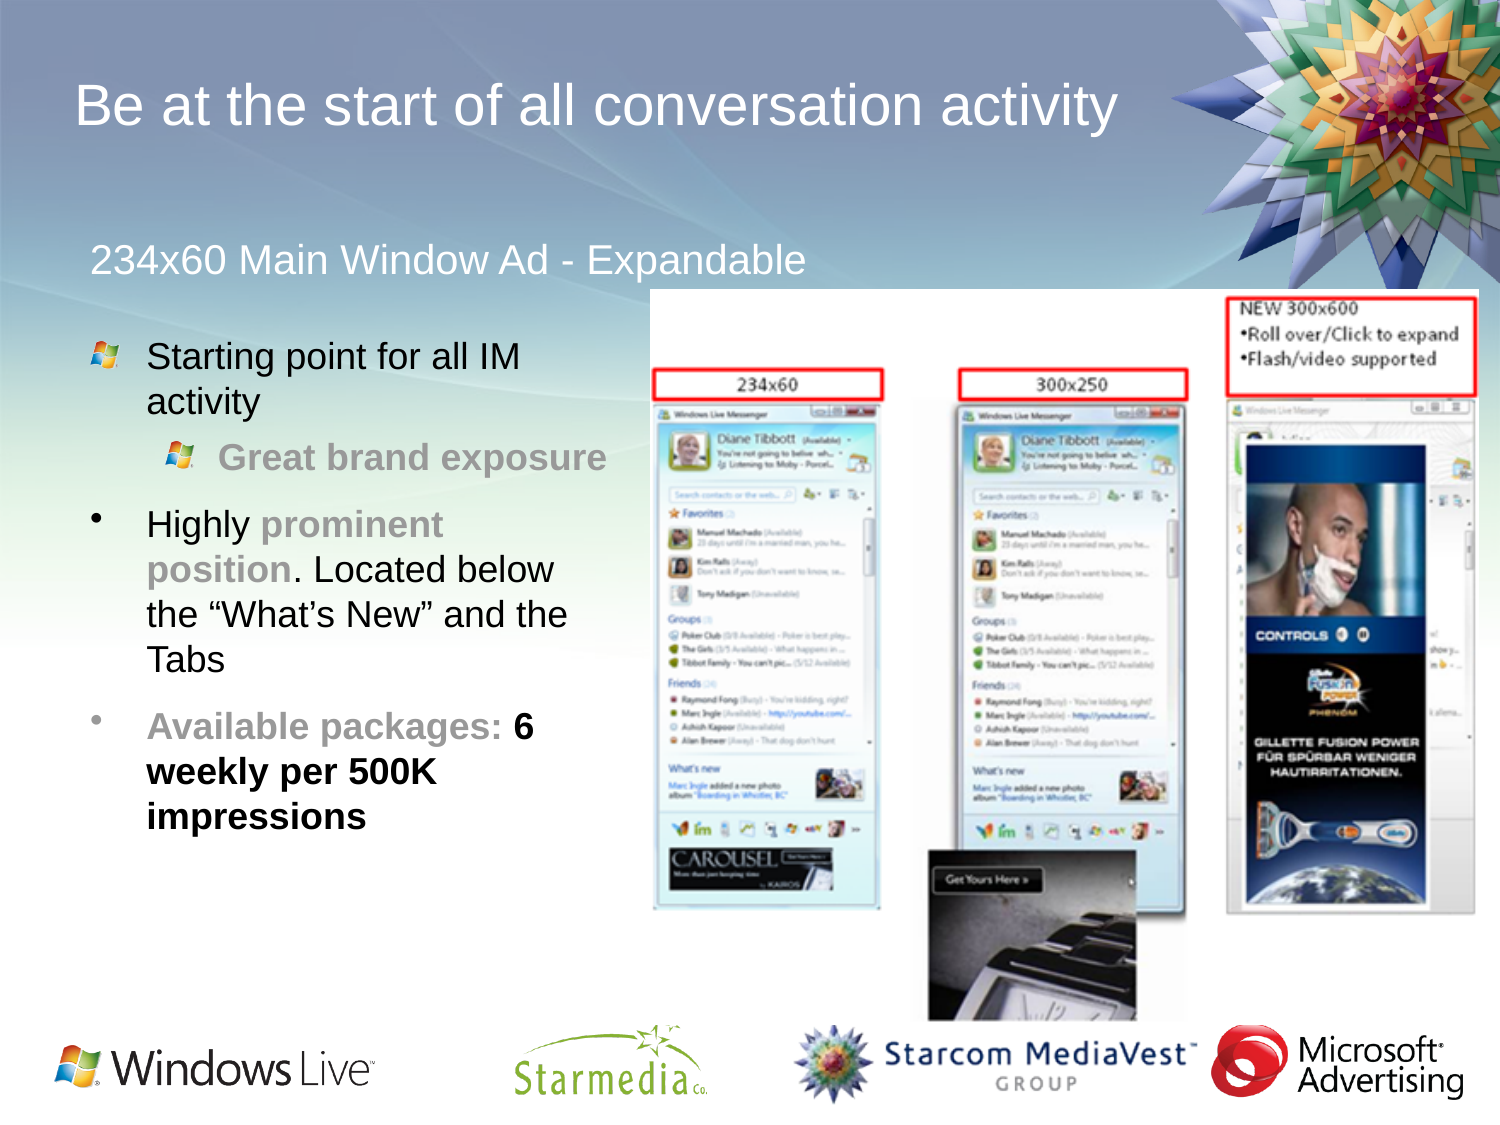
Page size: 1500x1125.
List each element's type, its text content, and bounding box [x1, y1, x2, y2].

picture [165, 441, 218, 469]
list Starting point for all IM activity Great brand exposure Highly prominent position. Located below the “What’s New” and the Tabs Available packages: 6 weekly per 500K impressions [74, 324, 626, 1001]
title Be at the start of all conversation activity [58, 58, 1210, 216]
picture [500, 0, 1500, 1110]
picture [90, 341, 143, 369]
picture [54, 1045, 375, 1088]
text_box 234x60 Main Window Ad - Expandable [75, 224, 863, 290]
